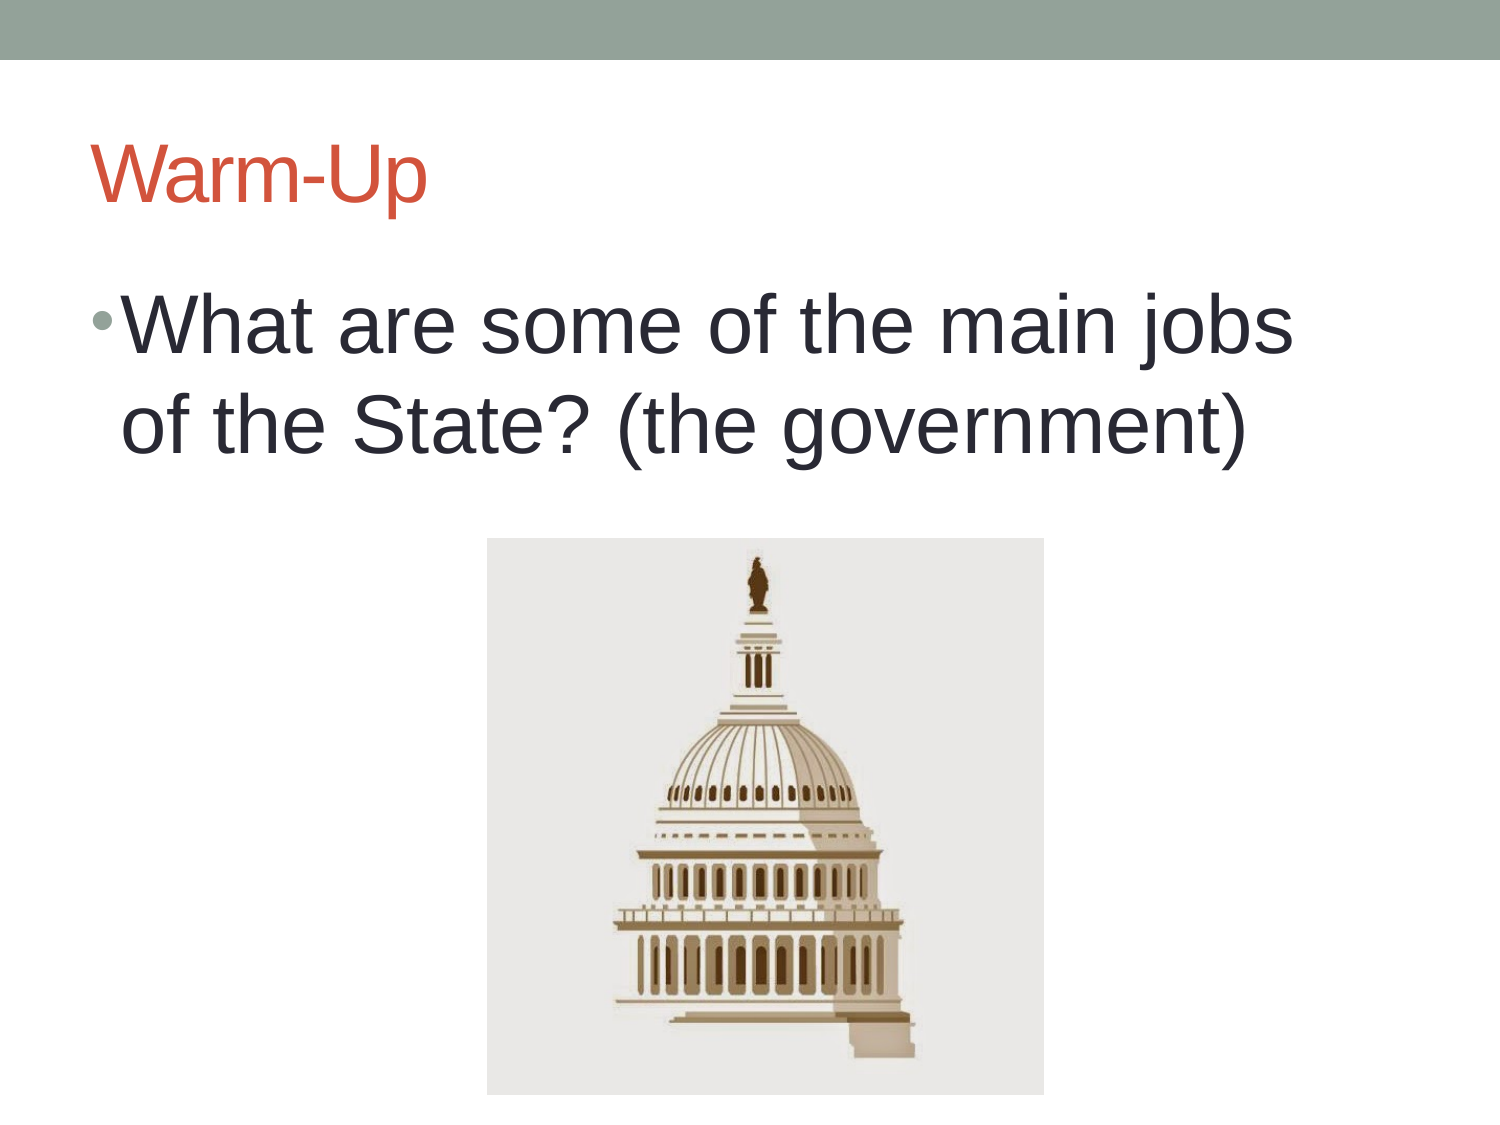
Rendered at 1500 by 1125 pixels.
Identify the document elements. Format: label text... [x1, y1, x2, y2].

picture [487, 538, 1044, 1096]
list What are some of the main jobs of the State? (the government) [75, 262, 1363, 1063]
title Warm-Up [75, 87, 1425, 250]
